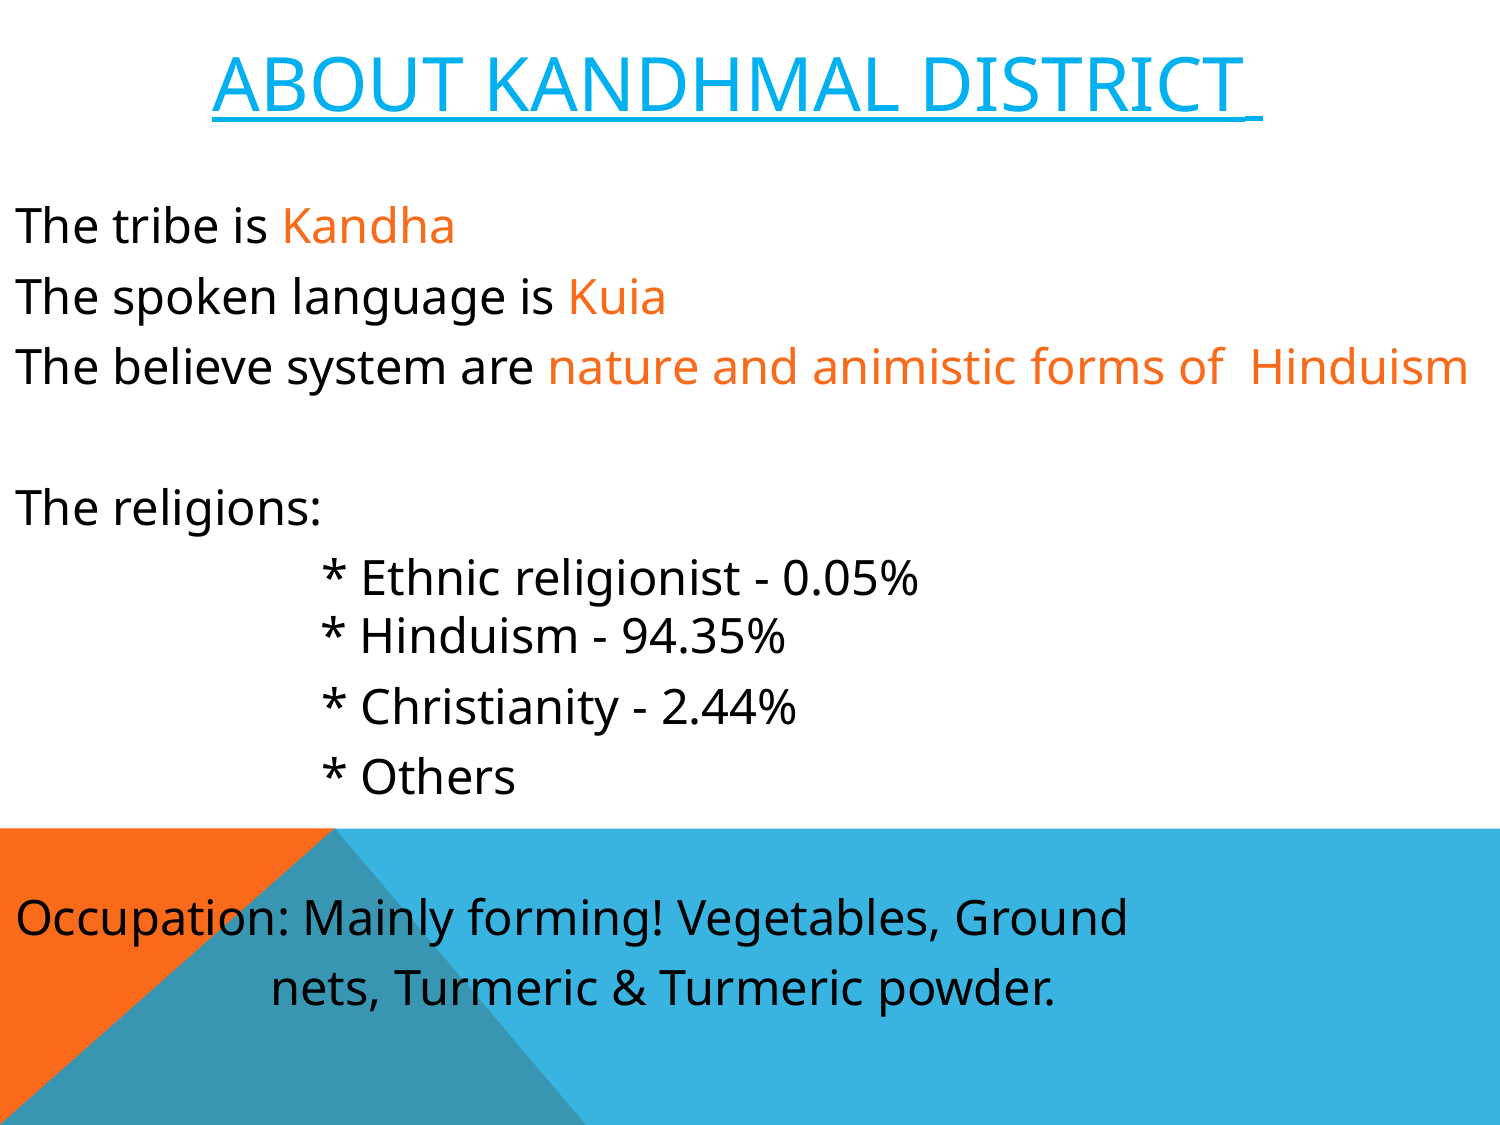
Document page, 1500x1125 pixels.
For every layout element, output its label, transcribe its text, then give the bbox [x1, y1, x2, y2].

list The tribe is Kandha The spoken language is Kuia The believe system are nature and animistic forms of Hinduism The religions: * Ethnic religionist - 0.05% * Hinduism - 94.35% * Christianity - 2.44% * Others Occupation: Mainly forming! Vegetables, Ground nets, Turmeric & Turmeric powder. [0, 187, 1500, 1125]
title About KANDHMAL DISTRICT [0, 0, 1500, 187]
